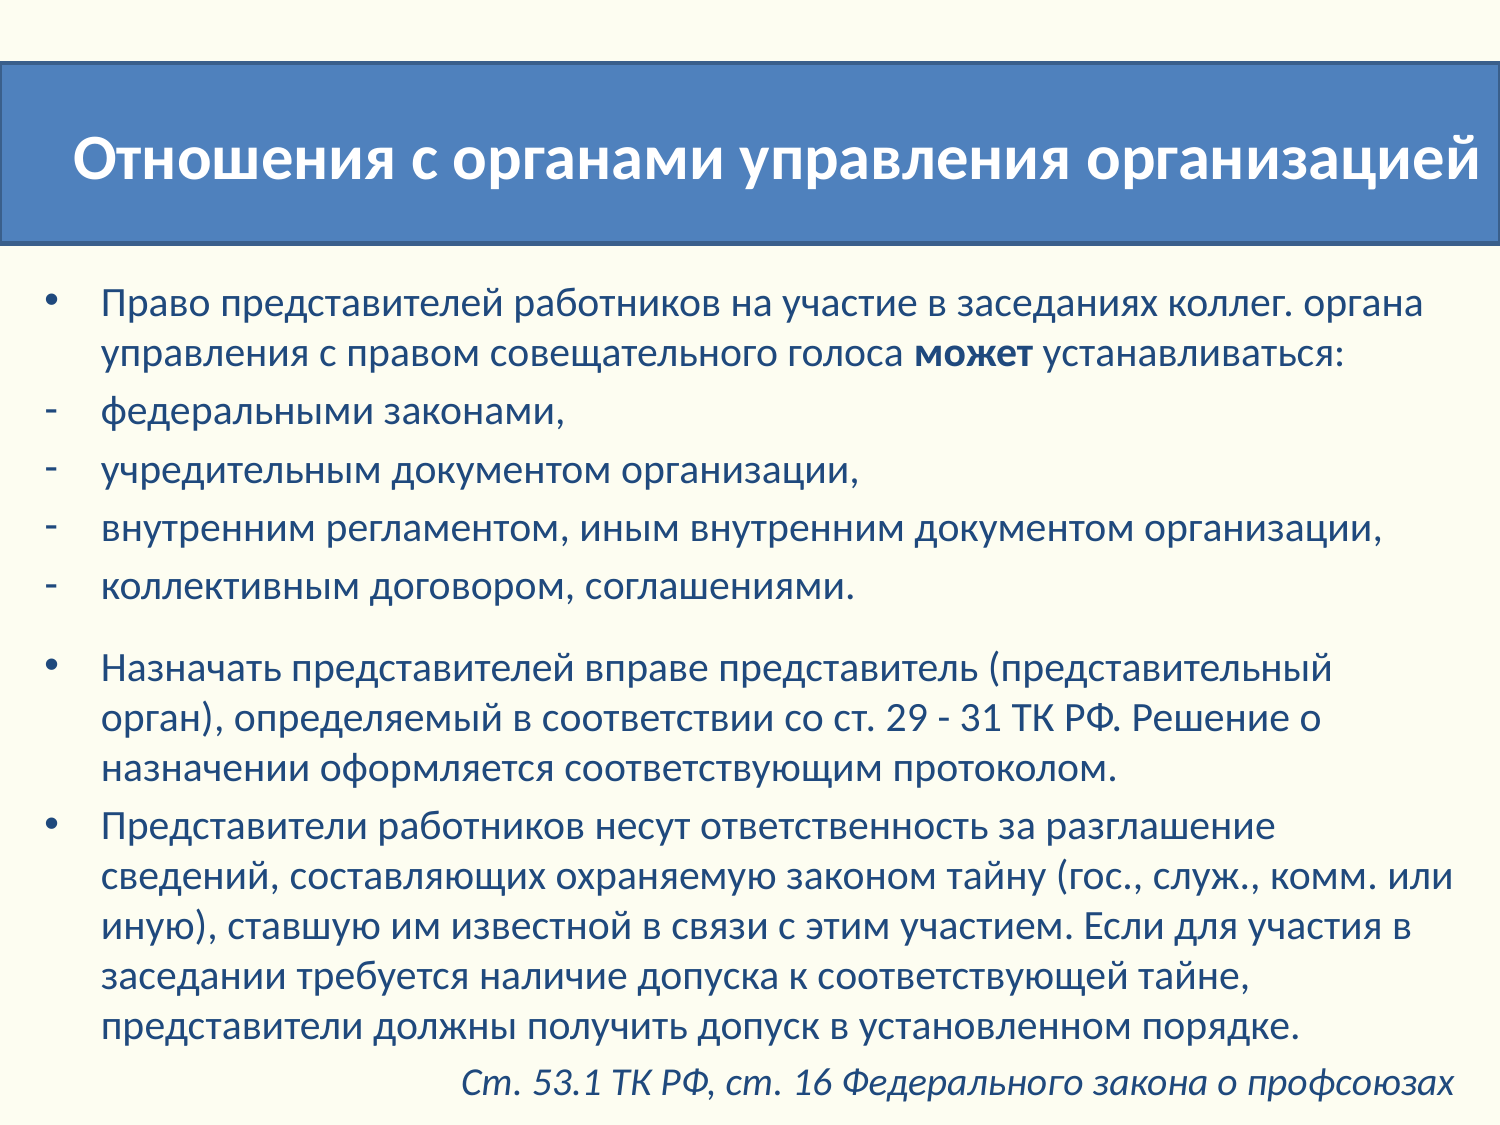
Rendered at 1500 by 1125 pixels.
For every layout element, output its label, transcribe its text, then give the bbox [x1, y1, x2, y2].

text_box Отношения с органами управления организацией [0, 61, 1500, 246]
list Право представителей работников на участие в заседаниях коллег. органа управления с правом совещательного голоса может устанавливаться: федеральными законами, учредительным документом организации, внутренним регламентом, иным внутренним документом организации, коллективным договором, соглашениями. Назначать представителей вправе представитель (представительный орган), определяемый в соответствии со ст. 29 - 31 ТК РФ. Решение о назначении оформляется соответствующим протоколом. Представители работников несут ответственность за разглашение сведений, составляющих охраняемую законом тайну (гос., служ., комм. или иную), ставшую им известной в связи с этим участием. Если для участия в заседании требуется наличие допуска к соответствующей тайне, представители должны получить допуск в установленном порядке. Ст. 53.1 ТК РФ, ст. 16 Федерального закона о профсоюзах [29, 267, 1471, 1106]
